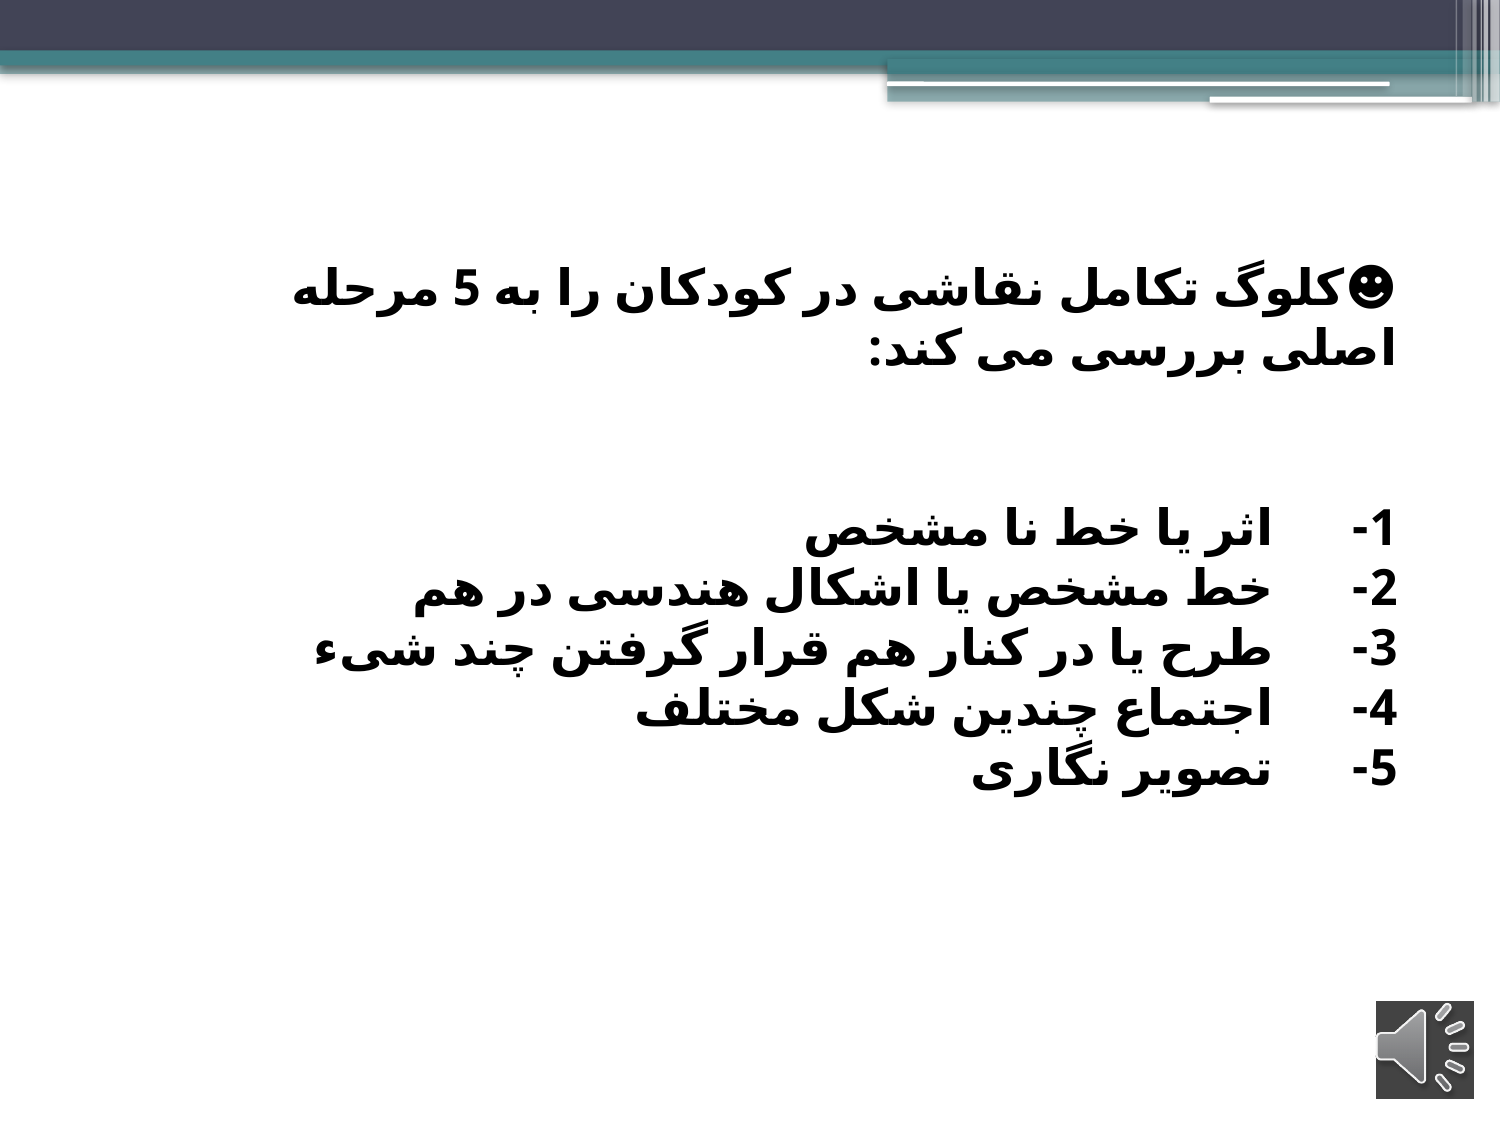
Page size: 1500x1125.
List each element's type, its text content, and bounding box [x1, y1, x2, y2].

text_box ☻کلوگ تکامل نقاشی در کودکان را به 5 مرحله اصلی بررسی می کند: 1- اثر یا خط نا مشخص 2- خط مشخص یا اشکال هندسی در هم 3- طرح یا در کنار هم قرار گرفتن چند شیء 4- اجتماع چندین شکل مختلف 5- تصویر نگاری [199, 247, 1413, 803]
picture [1374, 999, 1476, 1101]
